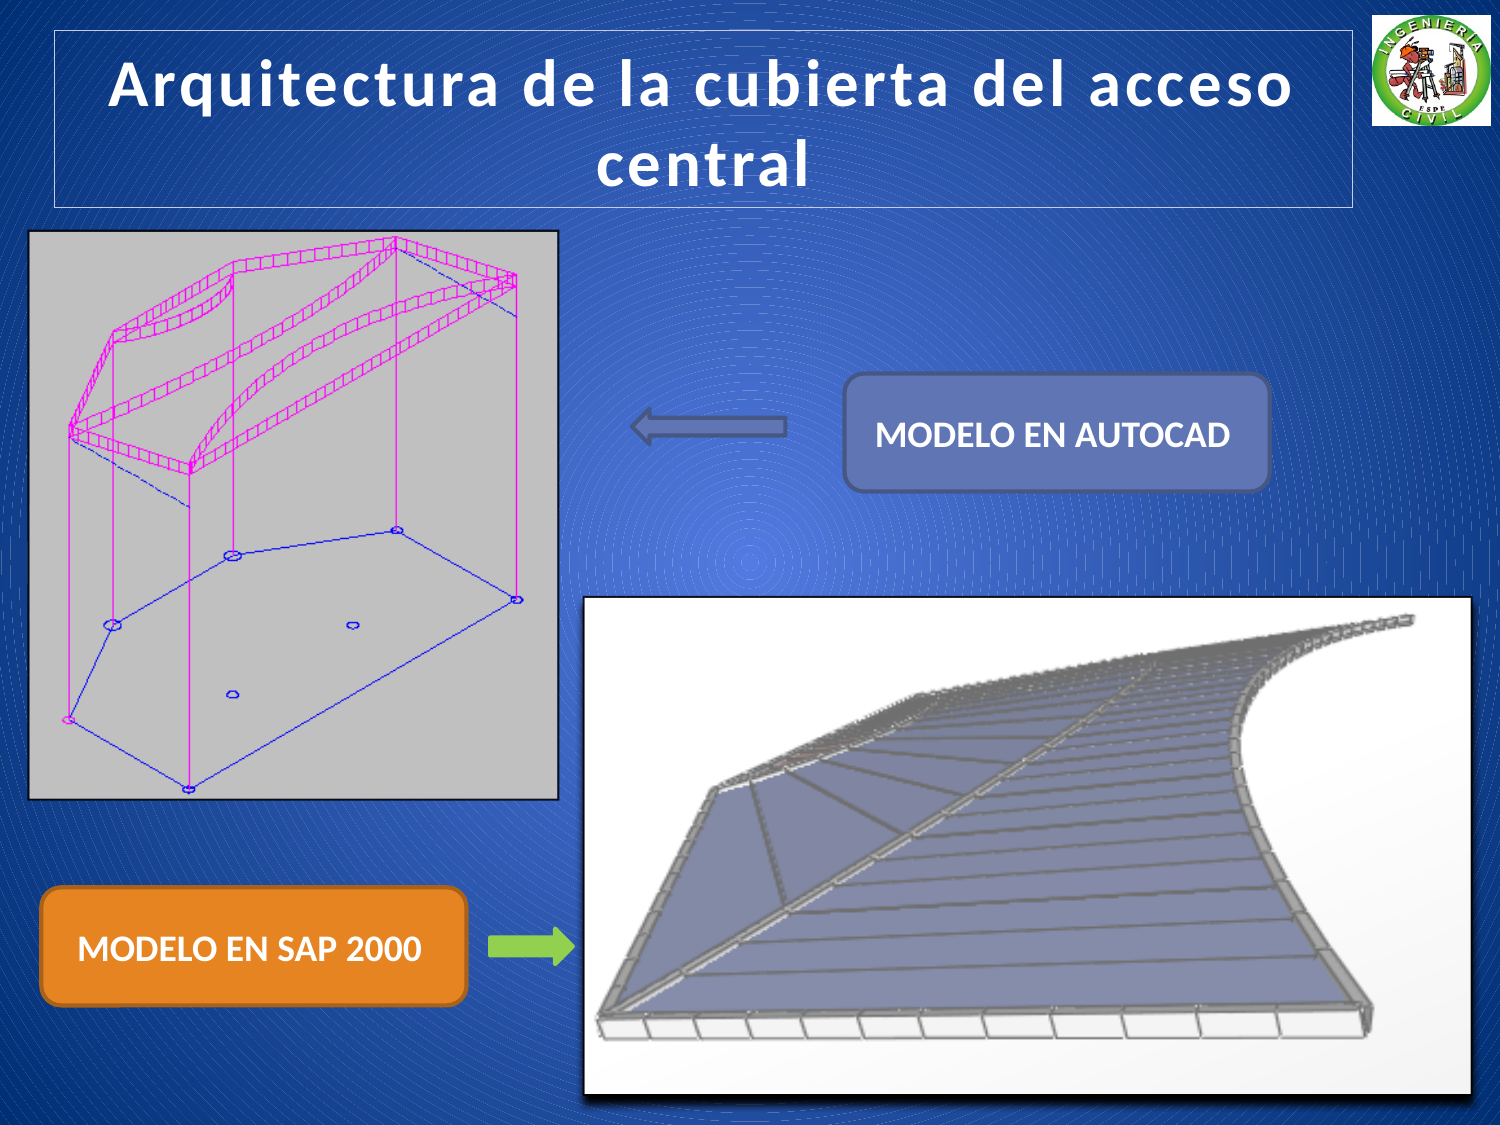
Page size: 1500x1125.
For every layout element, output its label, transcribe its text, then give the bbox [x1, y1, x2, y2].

text_box MODELO EN SAP 2000 [39, 885, 469, 1008]
picture [1371, 14, 1491, 127]
text_box MODELO EN AUTOCAD [842, 371, 1272, 494]
title Arquitectura de la cubierta del acceso central [54, 30, 1353, 208]
picture [28, 231, 558, 800]
text_box [629, 406, 788, 447]
picture [584, 597, 1472, 1095]
text_box [488, 926, 575, 967]
